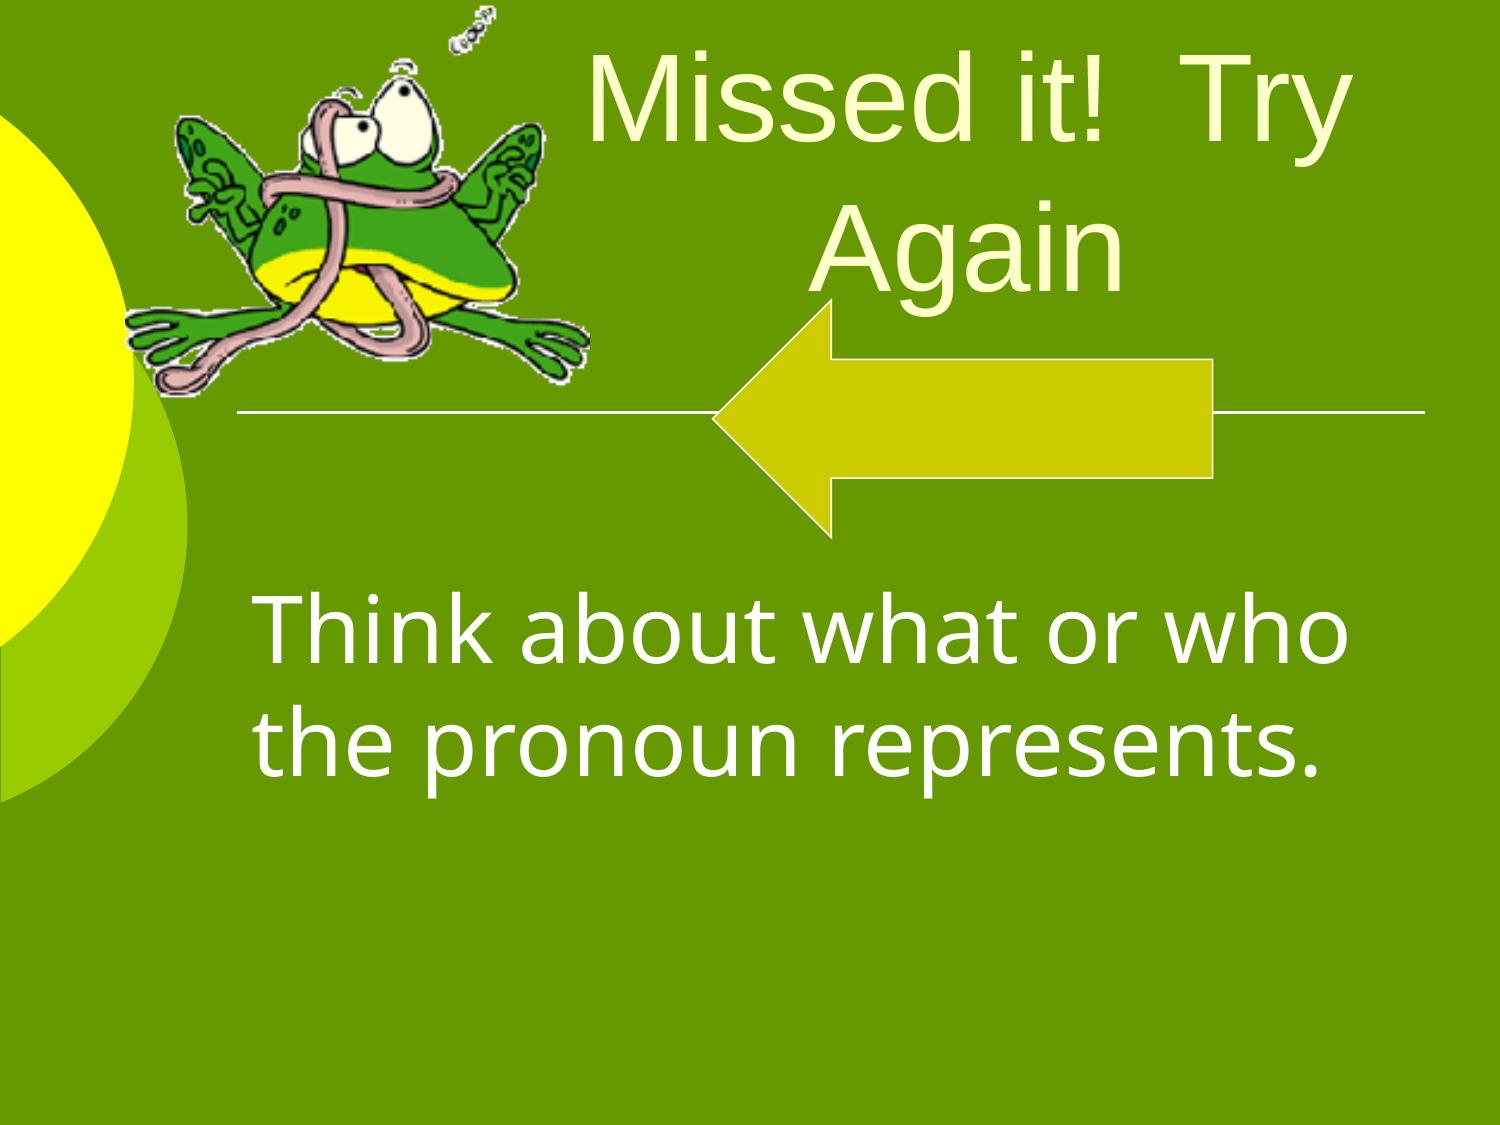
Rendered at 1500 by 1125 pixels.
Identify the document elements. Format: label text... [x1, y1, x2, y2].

subtitle Think about what or who the pronoun represents. [236, 562, 1425, 850]
picture [124, 0, 591, 404]
title Missed it! Try Again [595, 87, 1438, 325]
text_box [712, 299, 1213, 538]
